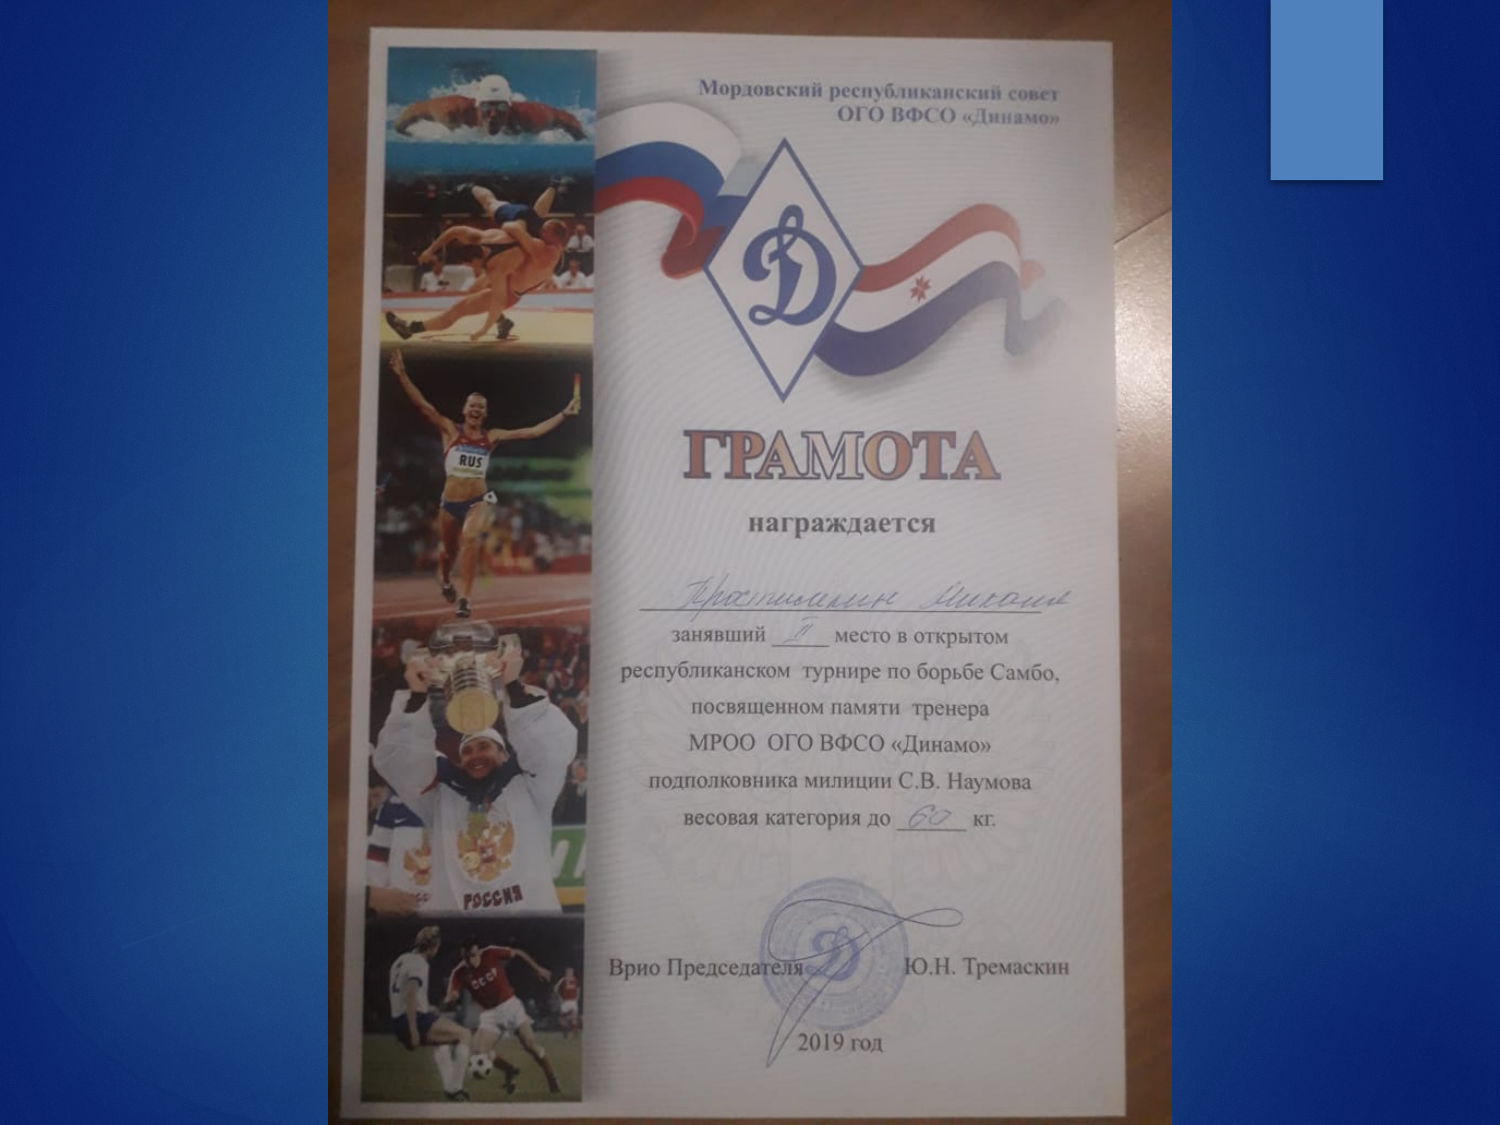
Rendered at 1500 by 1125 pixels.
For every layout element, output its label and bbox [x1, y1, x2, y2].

picture [327, 0, 1173, 1125]
